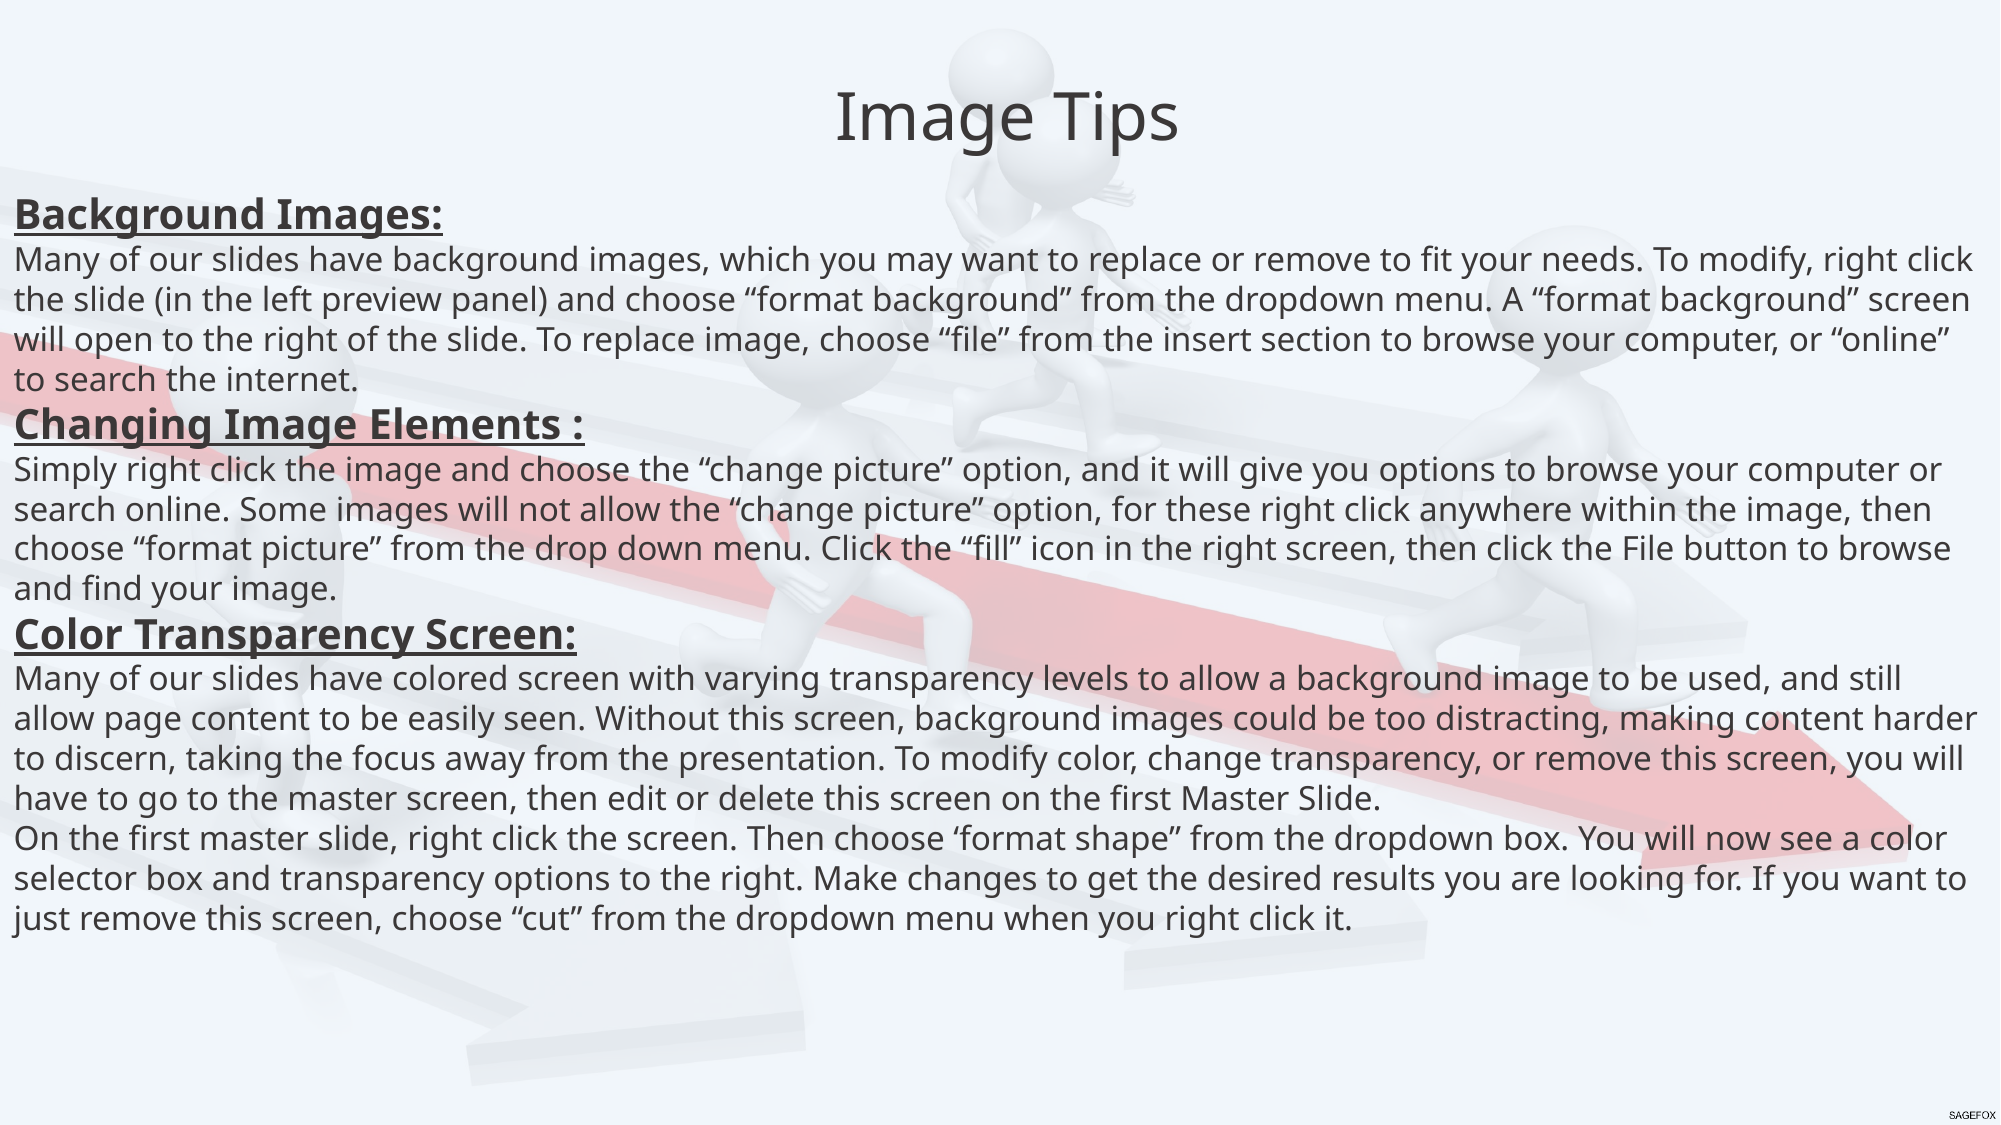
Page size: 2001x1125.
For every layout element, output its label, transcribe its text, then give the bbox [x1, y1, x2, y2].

title Image Tips [597, 59, 1420, 177]
text_box Background Images: Many of our slides have background images, which you may want to replace or remove to fit your needs. To modify, right click the slide (in the left preview panel) and choose “format background” from the dropdown menu. A “format background” screen will open to the right of the slide. To replace image, choose “file” from the insert section to browse your computer, or “online” to search the internet. Changing Image Elements : Simply right click the image and choose the “change picture” option, and it will give you options to browse your computer or search online. Some images will not allow the “change picture” option, for these right click anywhere within the image, then choose “format picture” from the drop down menu. Click the “fill” icon in the right screen, then click the File button to browse and find your image. Color Transparency Screen: Many of our slides have colored screen with varying transparency levels to allow a background image to be used, and still allow page content to be easily seen. Without this screen, background images could be too distracting, making content harder to discern, taking the focus away from the presentation. To modify color, change transparency, or remove this screen, you will have to go to the master screen, then edit or delete this screen on the first Master Slide. On the first master slide, right click the screen. Then choose ‘format shape” from the dropdown box. You will now see a color selector box and transparency options to the right. Make changes to get the desired results you are looking for. If you want to just remove this screen, choose “cut” from the dropdown menu when you right click it. [0, 0, 2000, 1125]
